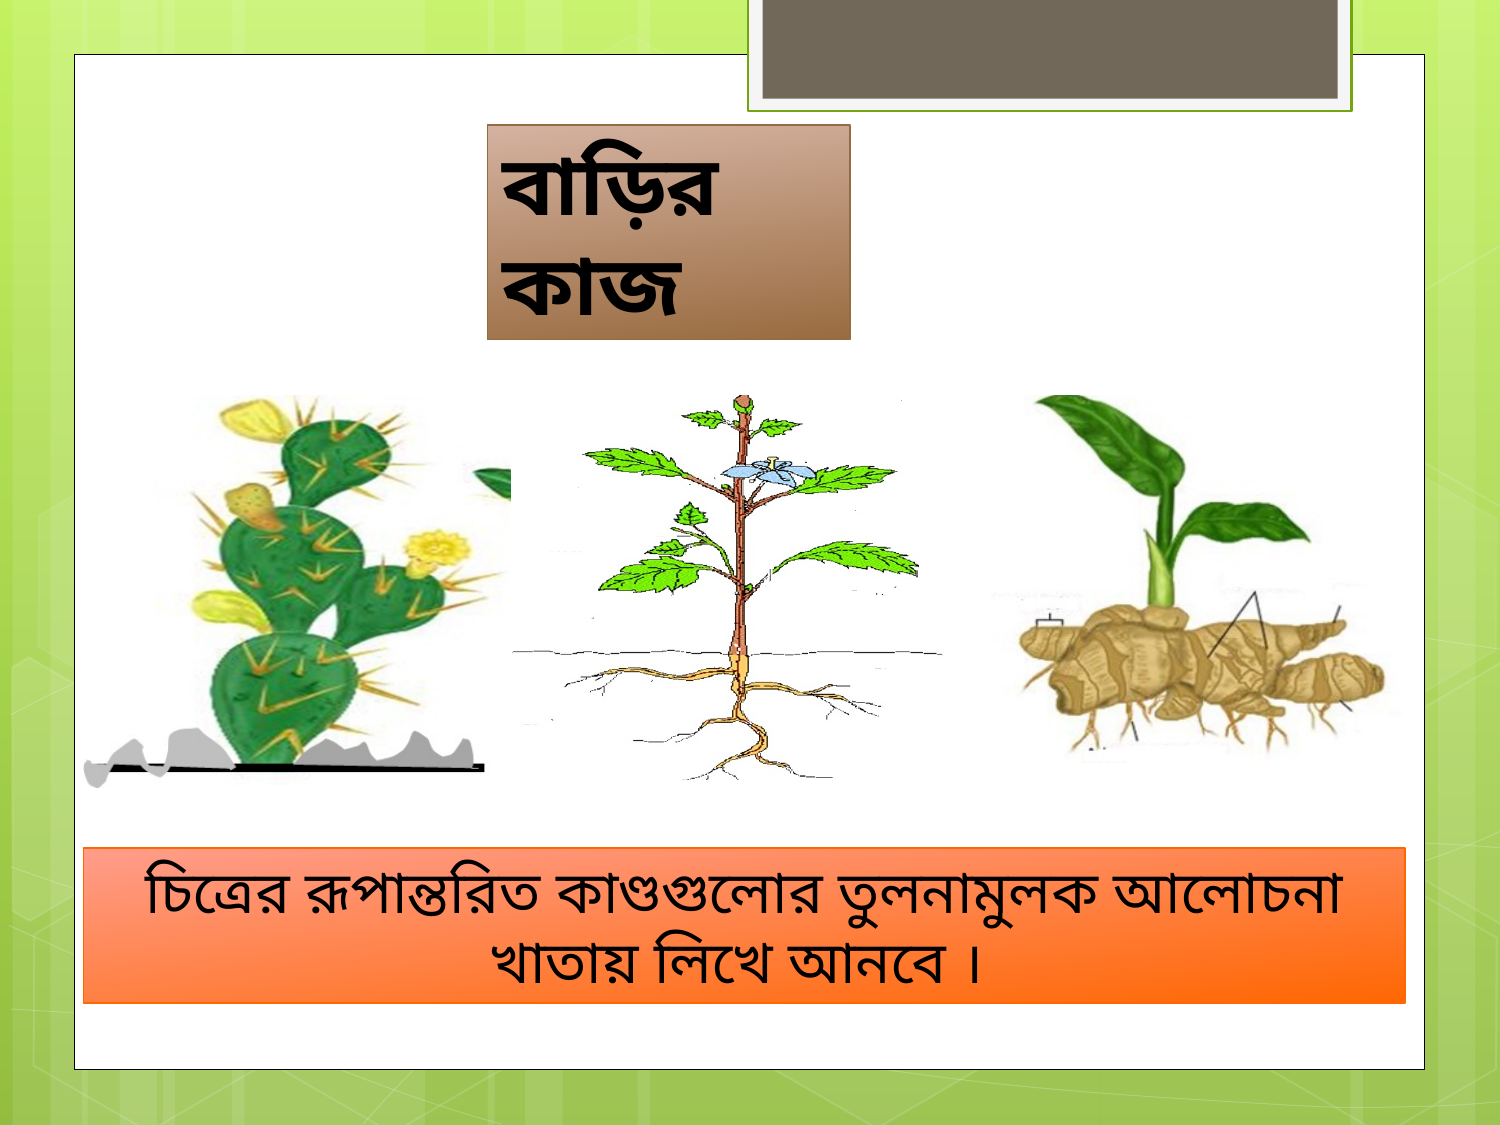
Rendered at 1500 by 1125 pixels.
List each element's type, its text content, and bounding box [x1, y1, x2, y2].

picture [83, 395, 511, 788]
text_box বাড়ির কাজ [487, 124, 851, 340]
picture [512, 394, 1406, 780]
text_box চিত্রের রূপান্তরিত কাণ্ডগুলোর তুলনামুলক আলোচনা খাতায় লিখে আনবে । [83, 847, 1406, 1004]
